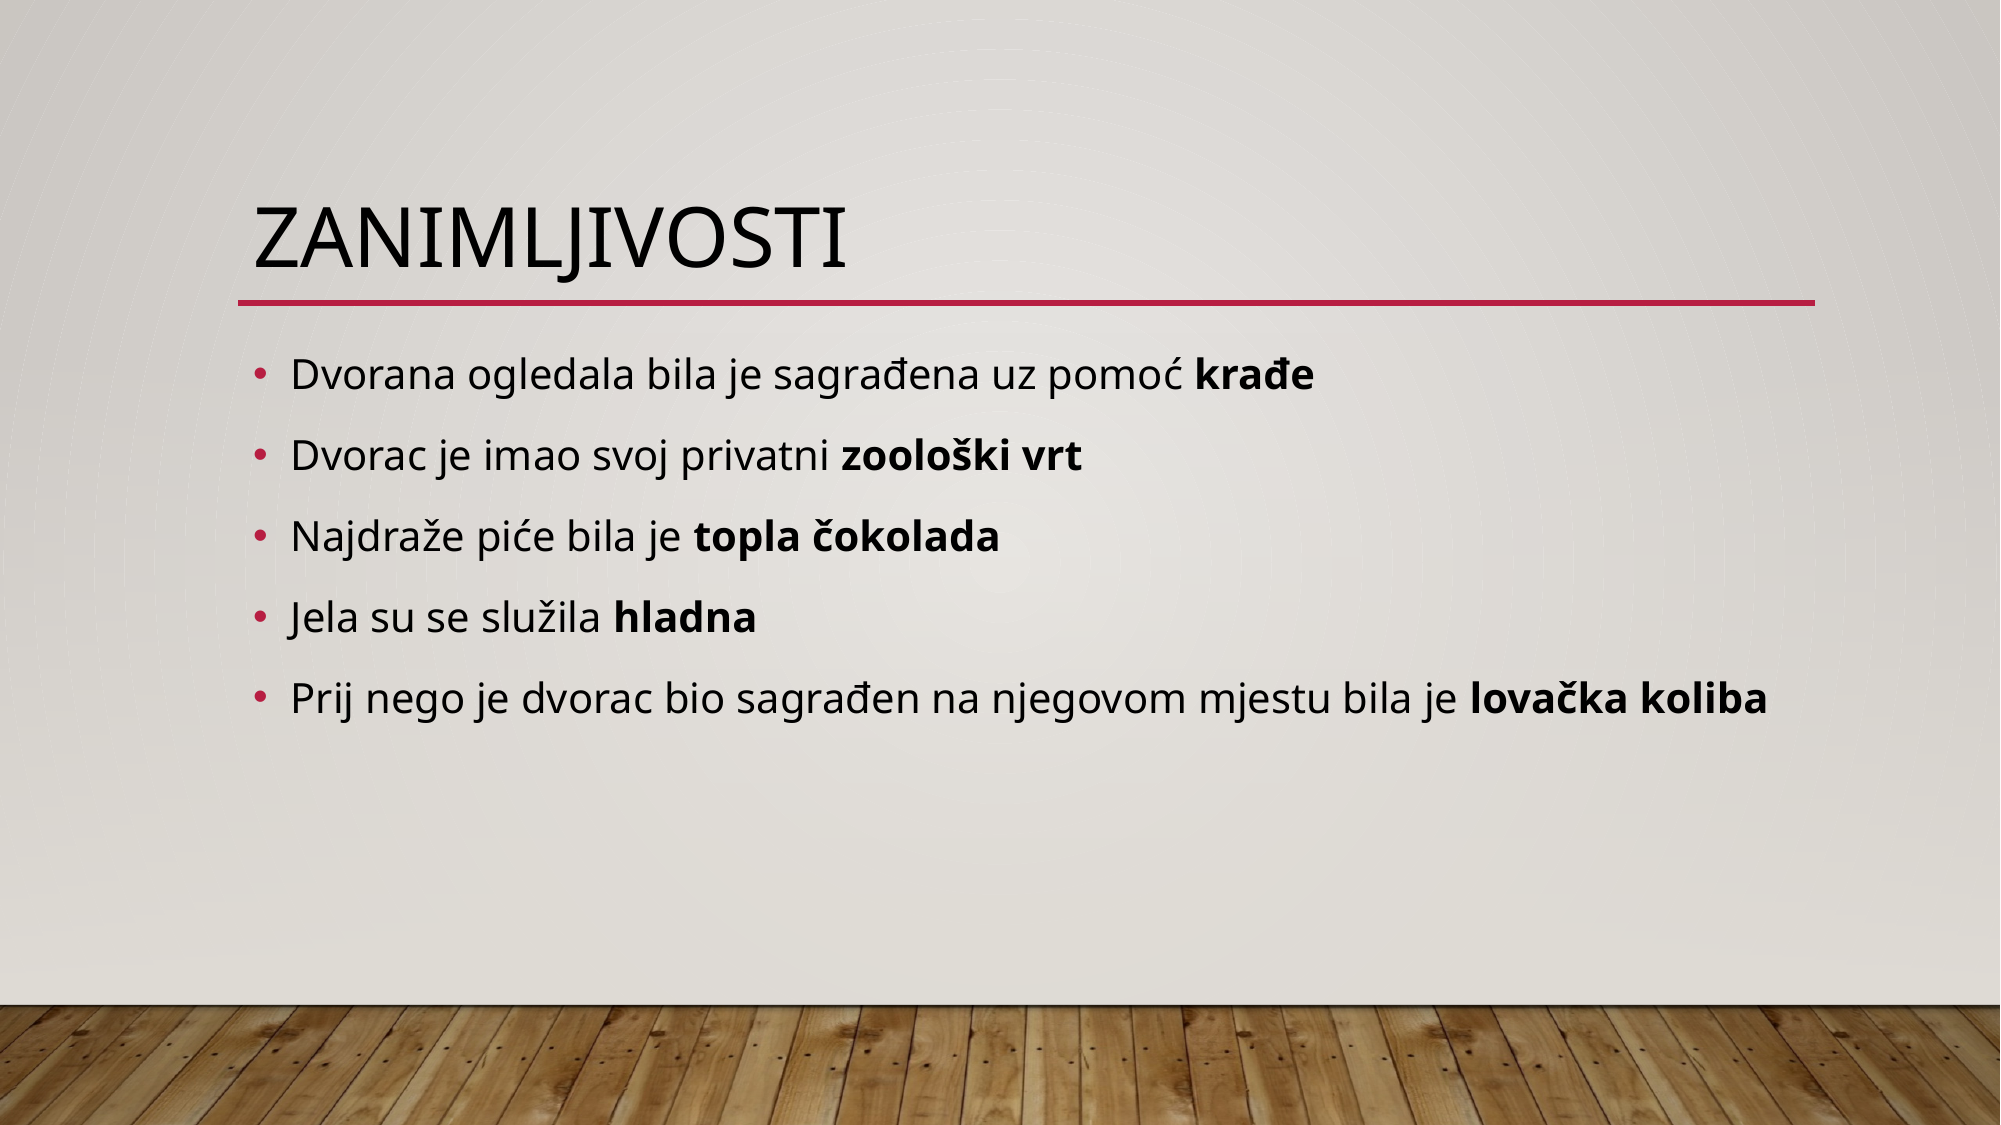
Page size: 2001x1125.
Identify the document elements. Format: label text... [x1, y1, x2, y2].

title Zanimljivosti [238, 187, 1814, 305]
picture [0, 1005, 2000, 1125]
list Dvorana ogledala bila je sagrađena uz pomoć krađe Dvorac je imao svoj privatni zoološki vrt Najdraže piće bila je topla čokolada Jela su se služila hladna Prij nego je dvorac bio sagrađen na njegovom mjestu bila je lovačka koliba [238, 330, 1814, 897]
